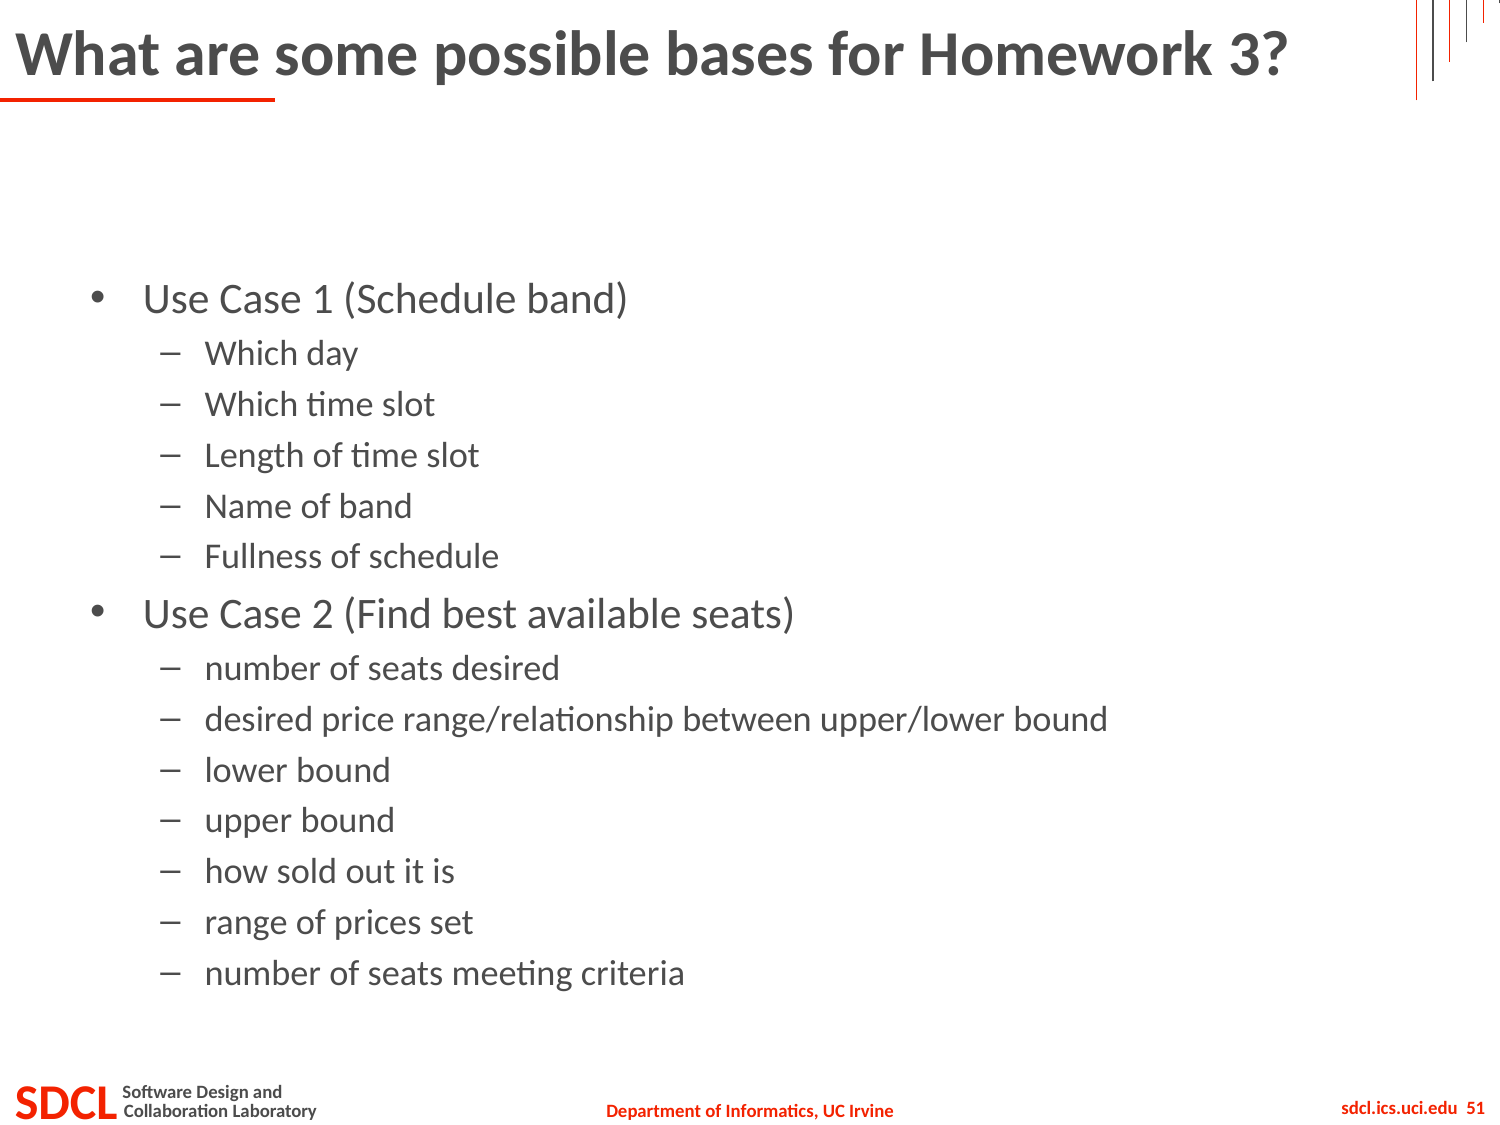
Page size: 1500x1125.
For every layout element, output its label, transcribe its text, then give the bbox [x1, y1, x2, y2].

title What are some possible bases for Homework 3? [0, 0, 1350, 100]
list Use Case 1 (Schedule band) Which day Which time slot Length of time slot Name of band Fullness of schedule Use Case 2 (Find best available seats) number of seats desired desired price range/relationship between upper/lower bound lower bound upper bound how sold out it is range of prices set number of seats meeting criteria [75, 262, 1417, 1005]
